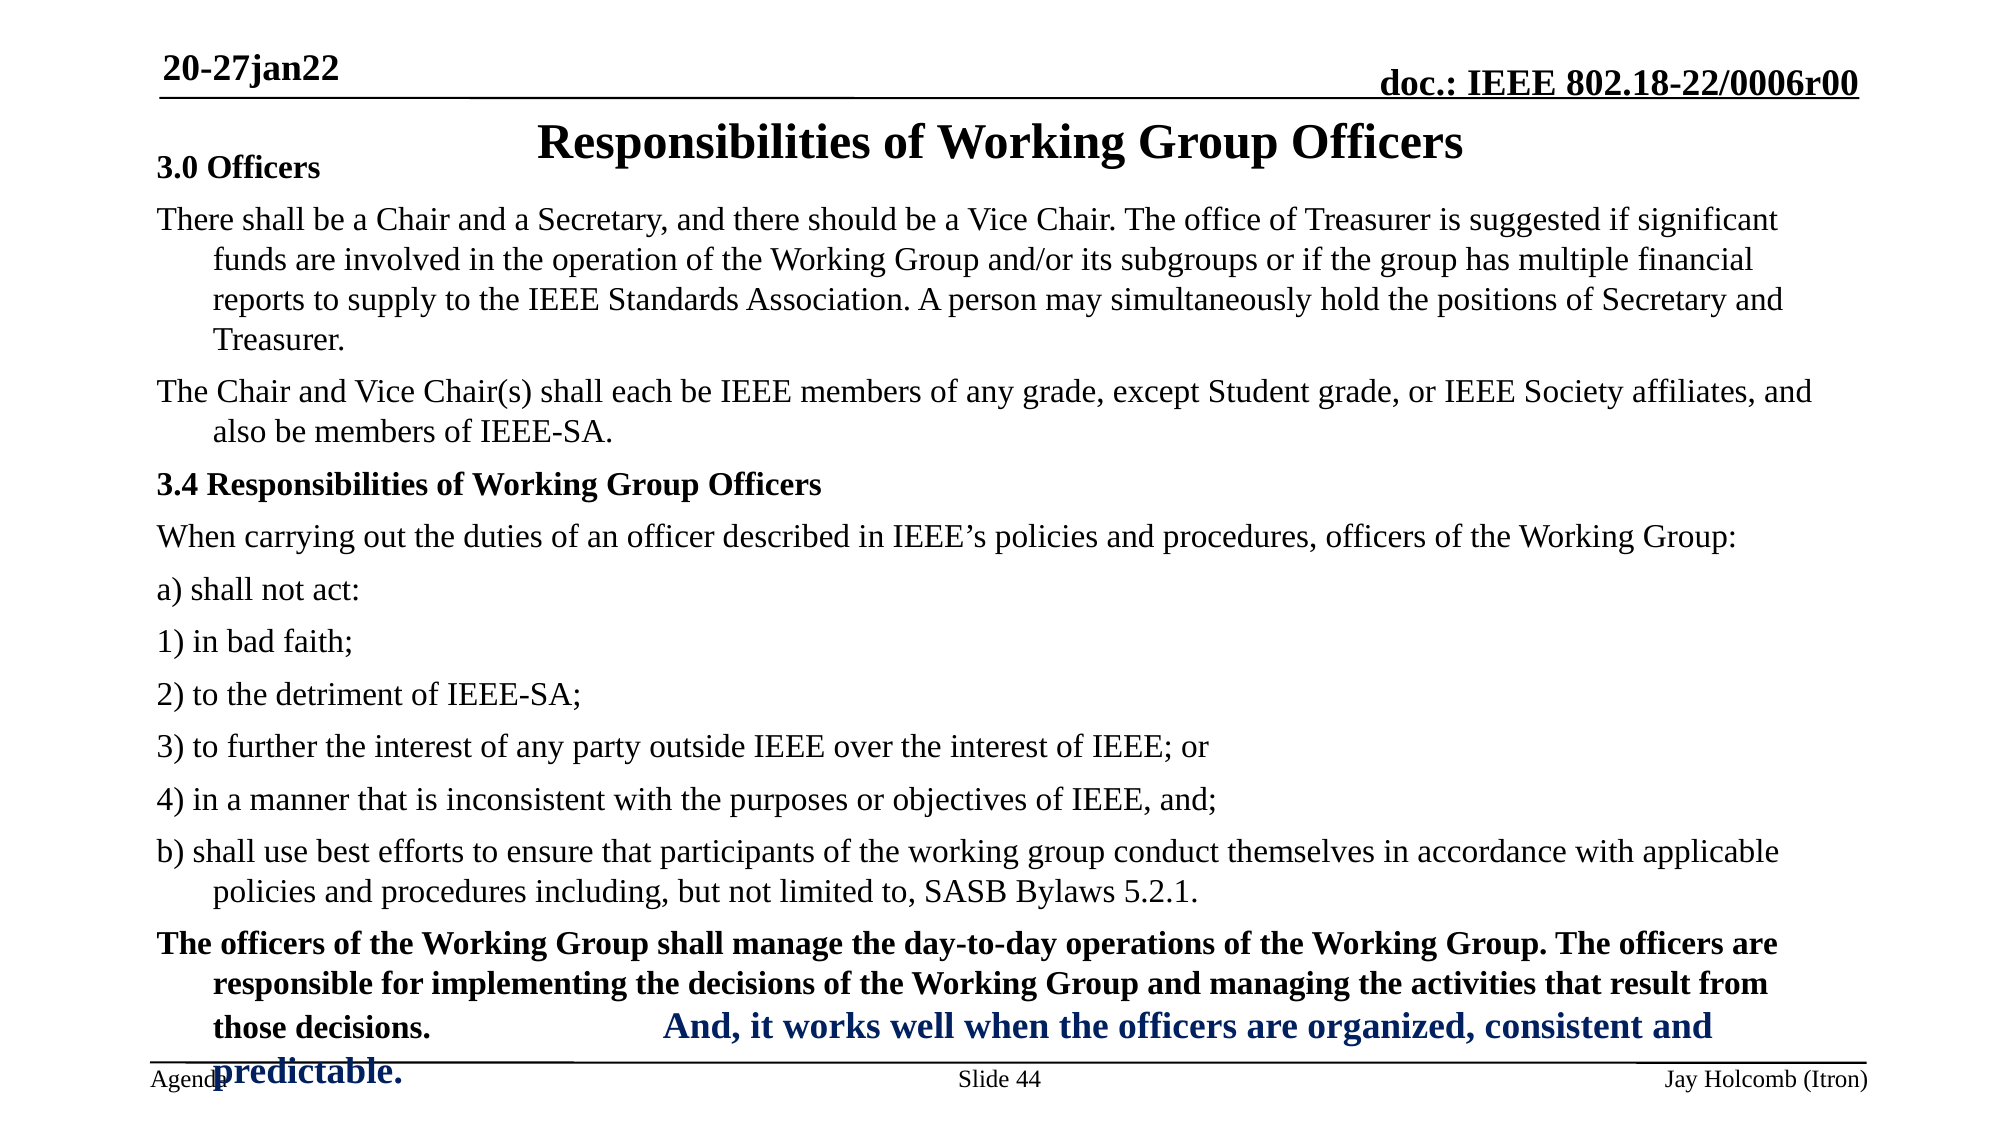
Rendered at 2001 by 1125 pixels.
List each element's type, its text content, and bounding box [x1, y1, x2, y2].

title Responsibilities of Working Group Officers [363, 101, 1639, 137]
list 3.0 Officers There shall be a Chair and a Secretary, and there should be a Vice Chair. The office of Treasurer is suggested if significant funds are involved in the operation of the Working Group and/or its subgroups or if the group has multiple financial reports to supply to the IEEE Standards Association. A person may simultaneously hold the positions of Secretary and Treasurer. The Chair and Vice Chair(s) shall each be IEEE members of any grade, except Student grade, or IEEE Society affiliates, and also be members of IEEE-SA. 3.4 Responsibilities of Working Group Officers When carrying out the duties of an officer described in IEEE’s policies and procedures, officers of the Working Group: a) shall not act: 1) in bad faith; 2) to the detriment of IEEE-SA; 3) to further the interest of any party outside IEEE over the interest of IEEE; or 4) in a manner that is inconsistent with the purposes or objectives of IEEE, and; b) shall use best efforts to ensure that participants of the working group conduct themselves in accordance with applicable policies and procedures including, but not limited to, SASB Bylaws 5.2.1. The officers of the Working Group shall manage the day-to-day operations of the Working Group. The officers are responsible for implementing the decisions of the Working Group and managing the activities that result from those decisions. And, it works well when the officers are organized, consistent and predictable. [141, 137, 1861, 813]
footer Jay Holcomb (Itron) [1171, 1061, 1869, 1093]
slide_number Slide 44 [933, 1061, 1067, 1123]
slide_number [162, 42, 525, 89]
